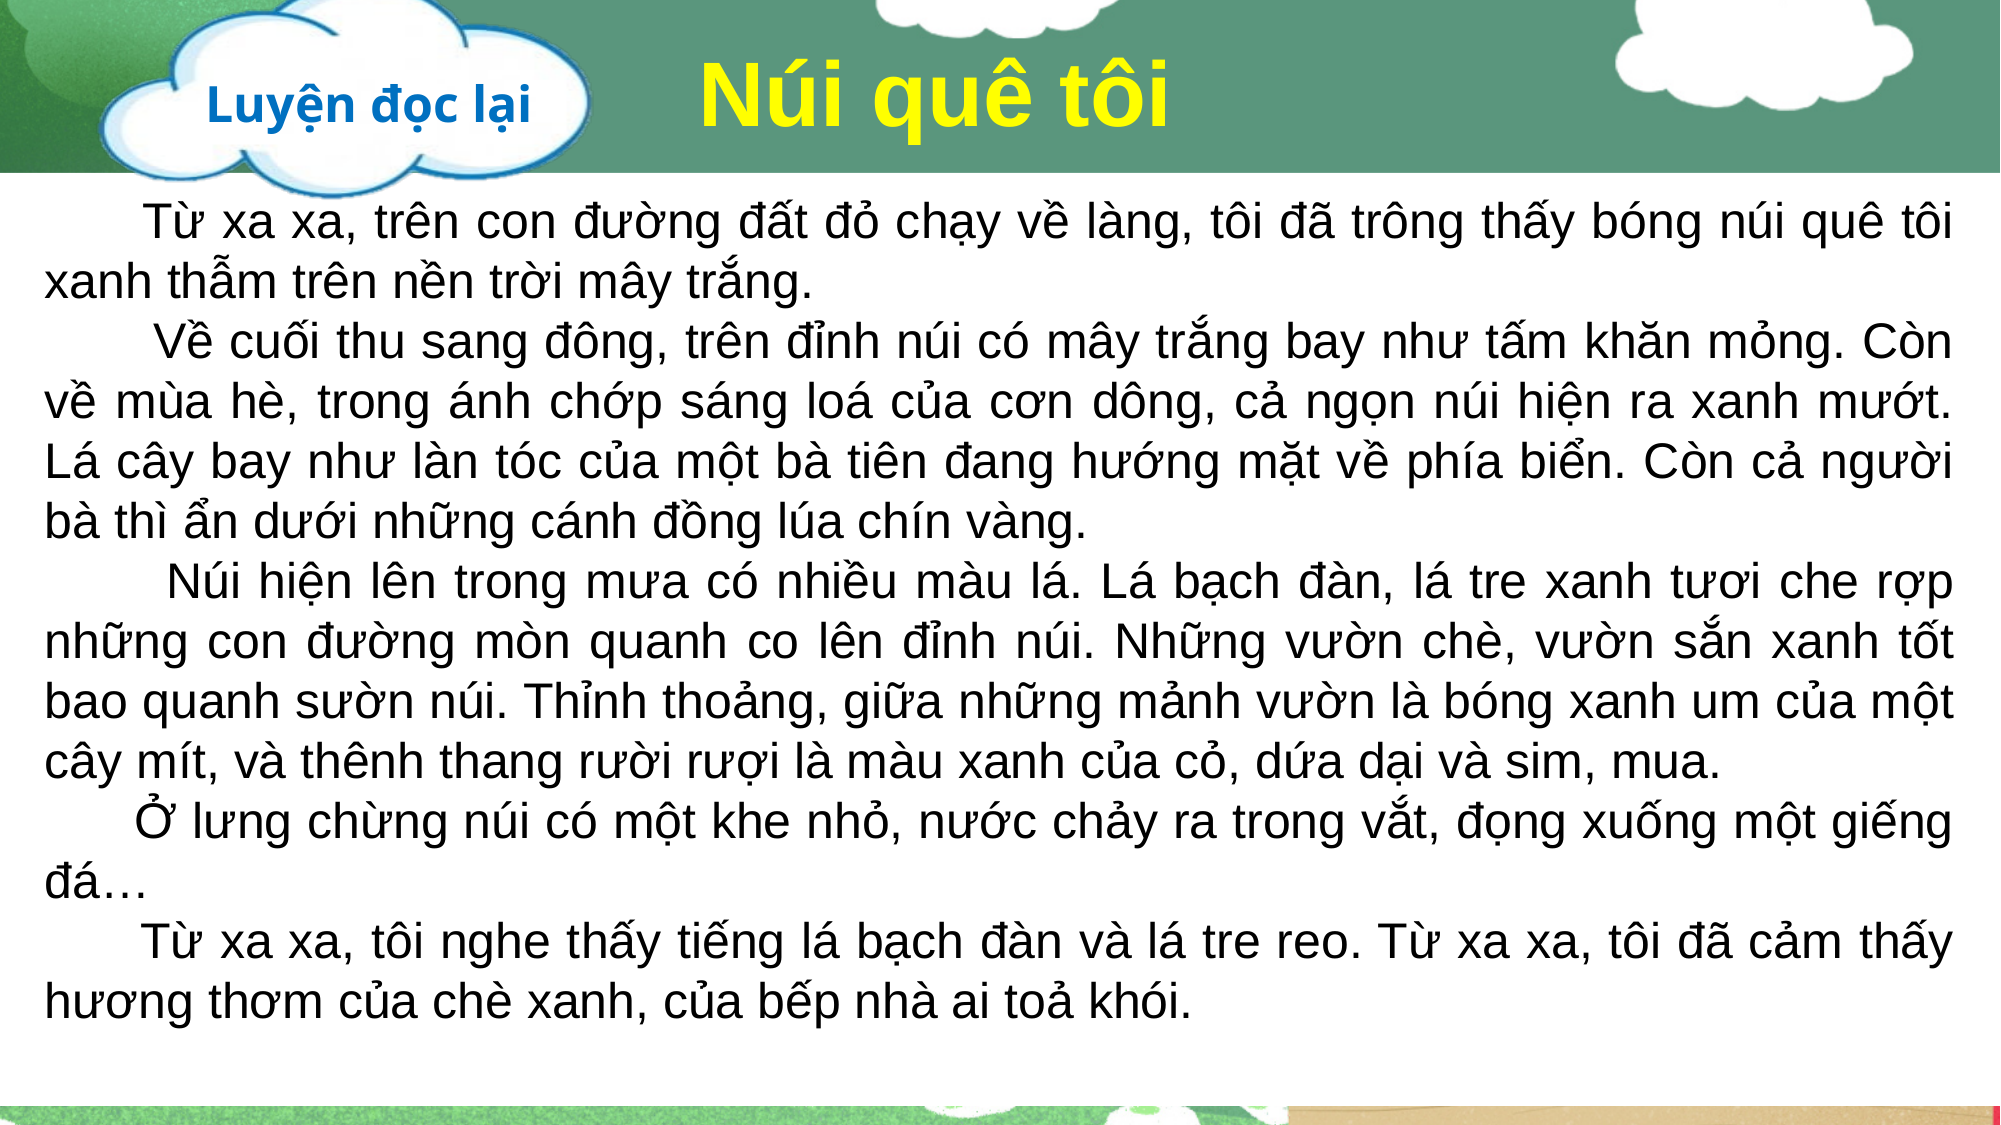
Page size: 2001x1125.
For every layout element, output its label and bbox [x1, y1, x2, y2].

text_box [0, 0, 2000, 1125]
text_box [69, 0, 670, 204]
